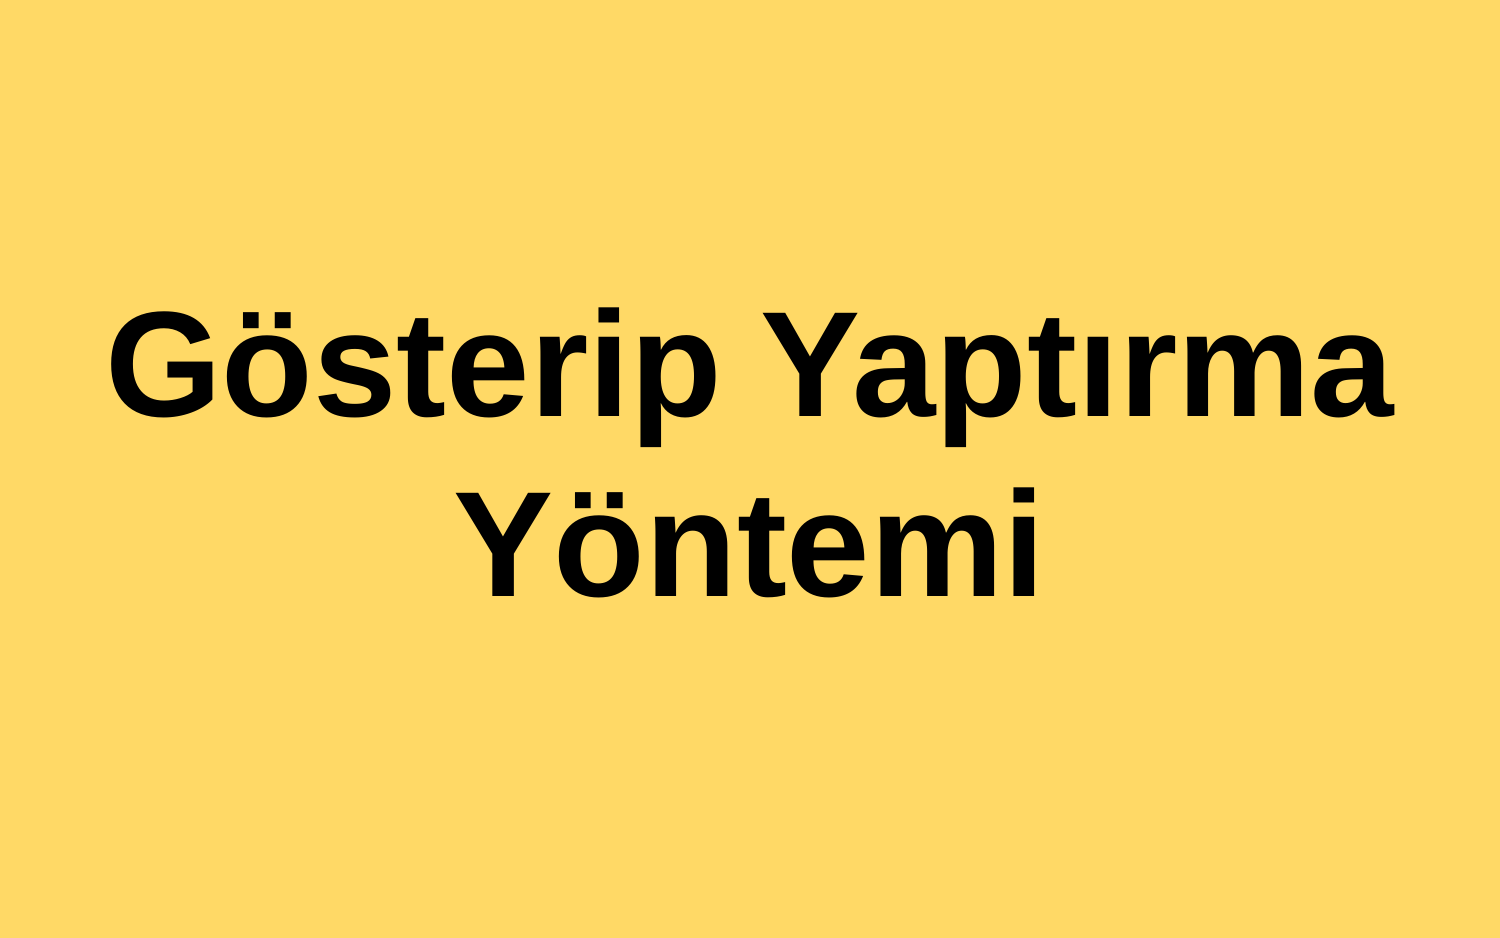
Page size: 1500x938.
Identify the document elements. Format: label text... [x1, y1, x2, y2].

title Gösterip Yaptırma Yöntemi [51, 250, 1449, 642]
